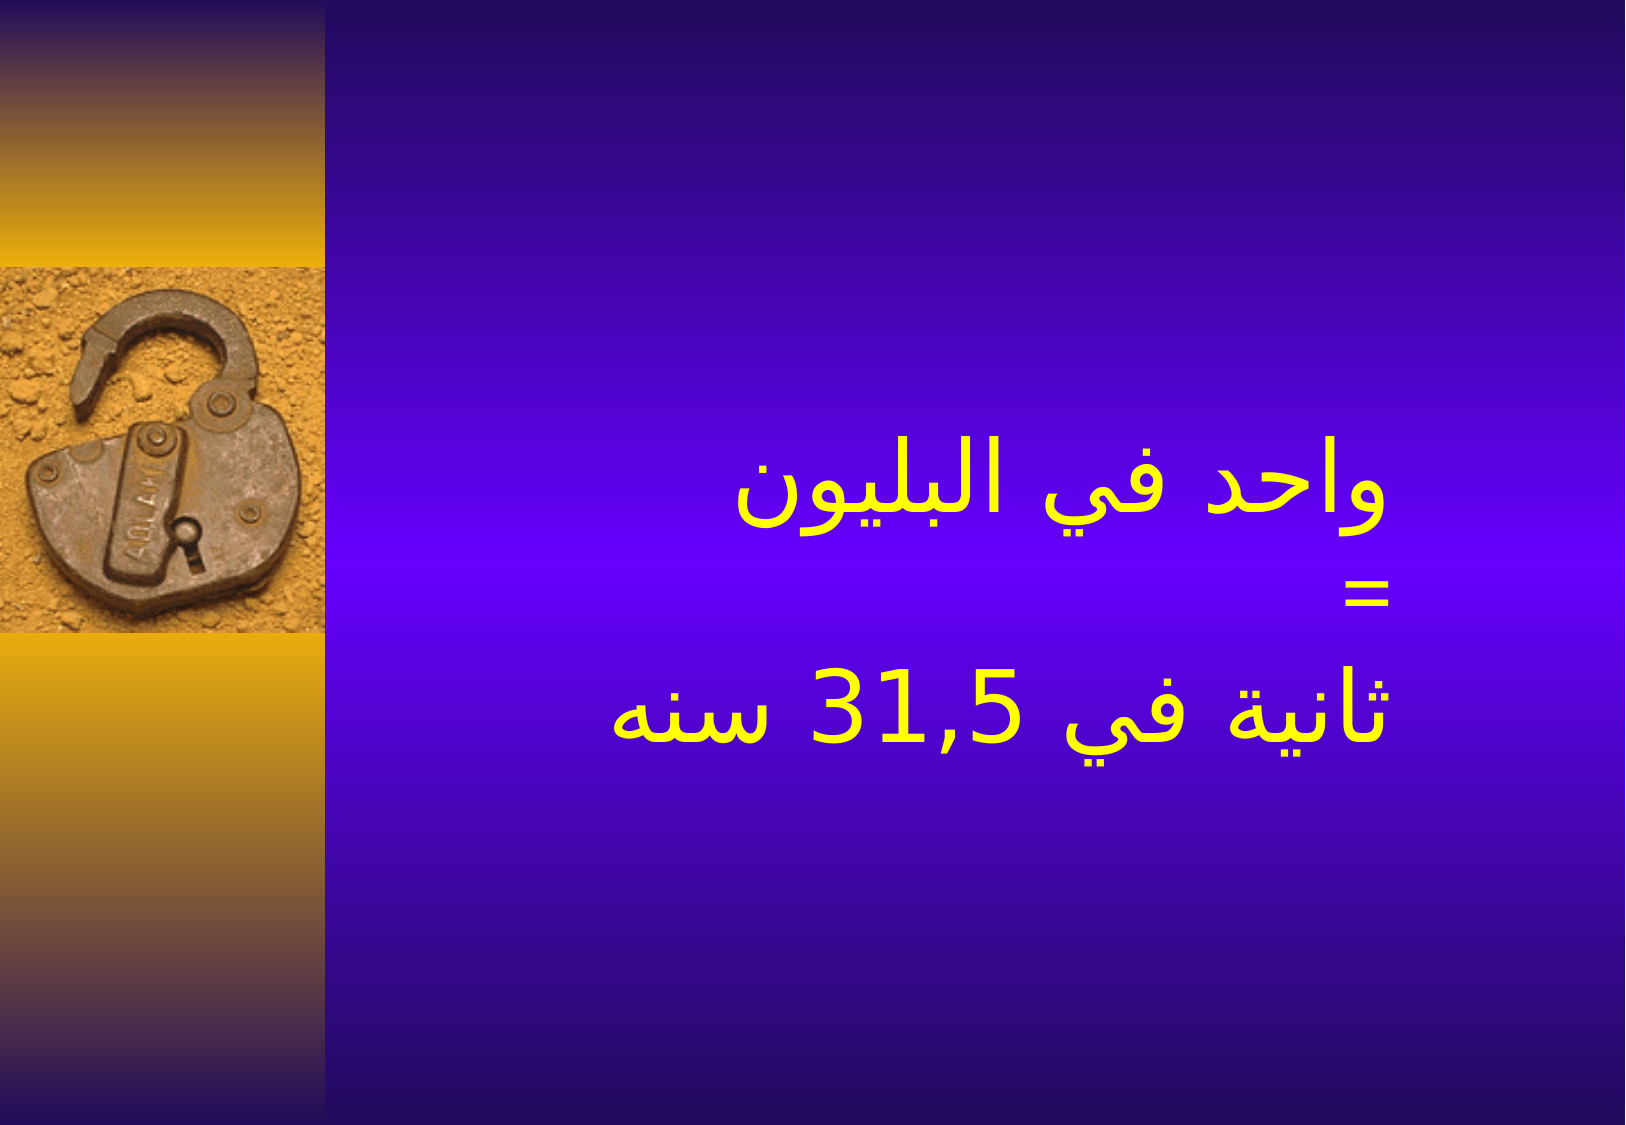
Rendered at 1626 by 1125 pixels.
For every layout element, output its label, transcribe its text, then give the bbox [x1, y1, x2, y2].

title واحد في البليون = ثانية في 31,5 سنه [148, 511, 1409, 663]
picture [0, 267, 325, 633]
